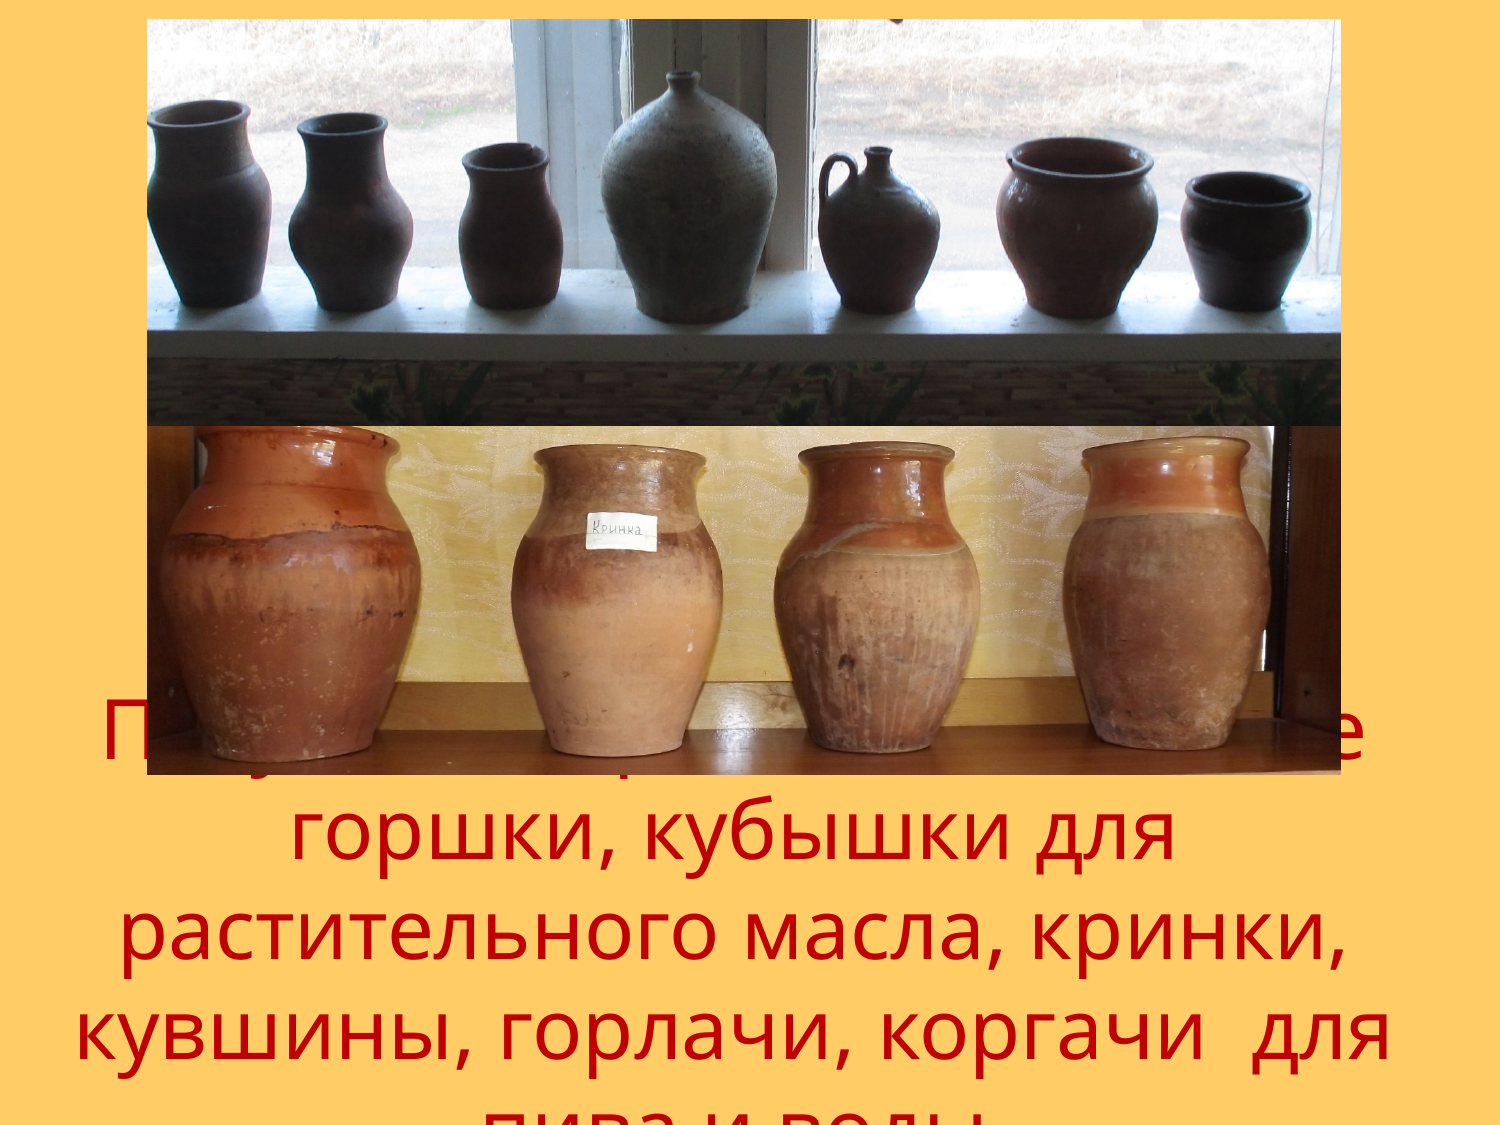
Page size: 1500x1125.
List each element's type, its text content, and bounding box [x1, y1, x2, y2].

picture [147, 18, 1341, 776]
title Посуда из керамики: глиняные горшки, кубышки для растительного масла, кринки, кувшины, горлачи, коргачи для пива и воды [53, 775, 1415, 1078]
